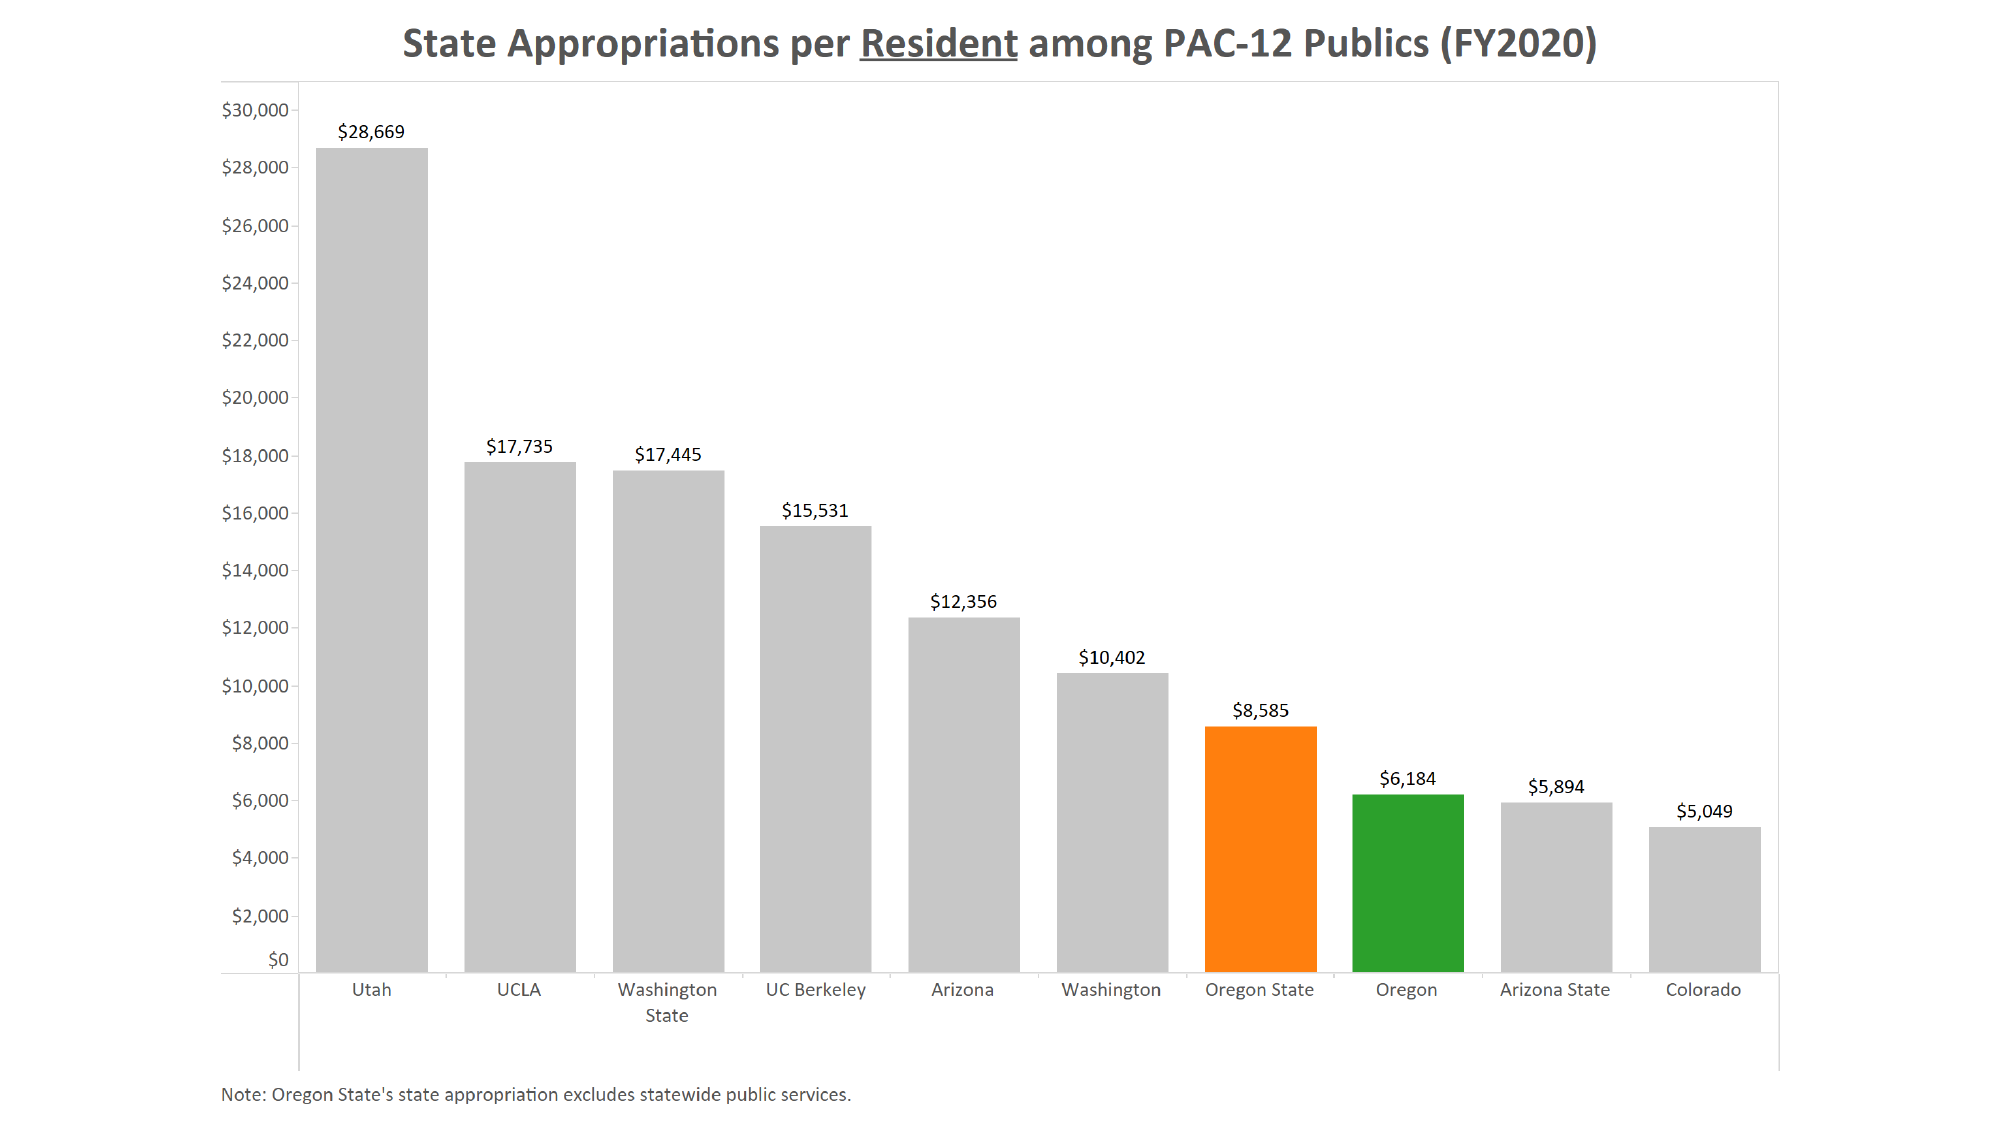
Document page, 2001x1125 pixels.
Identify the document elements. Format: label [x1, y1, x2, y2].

picture [204, 0, 1796, 1125]
